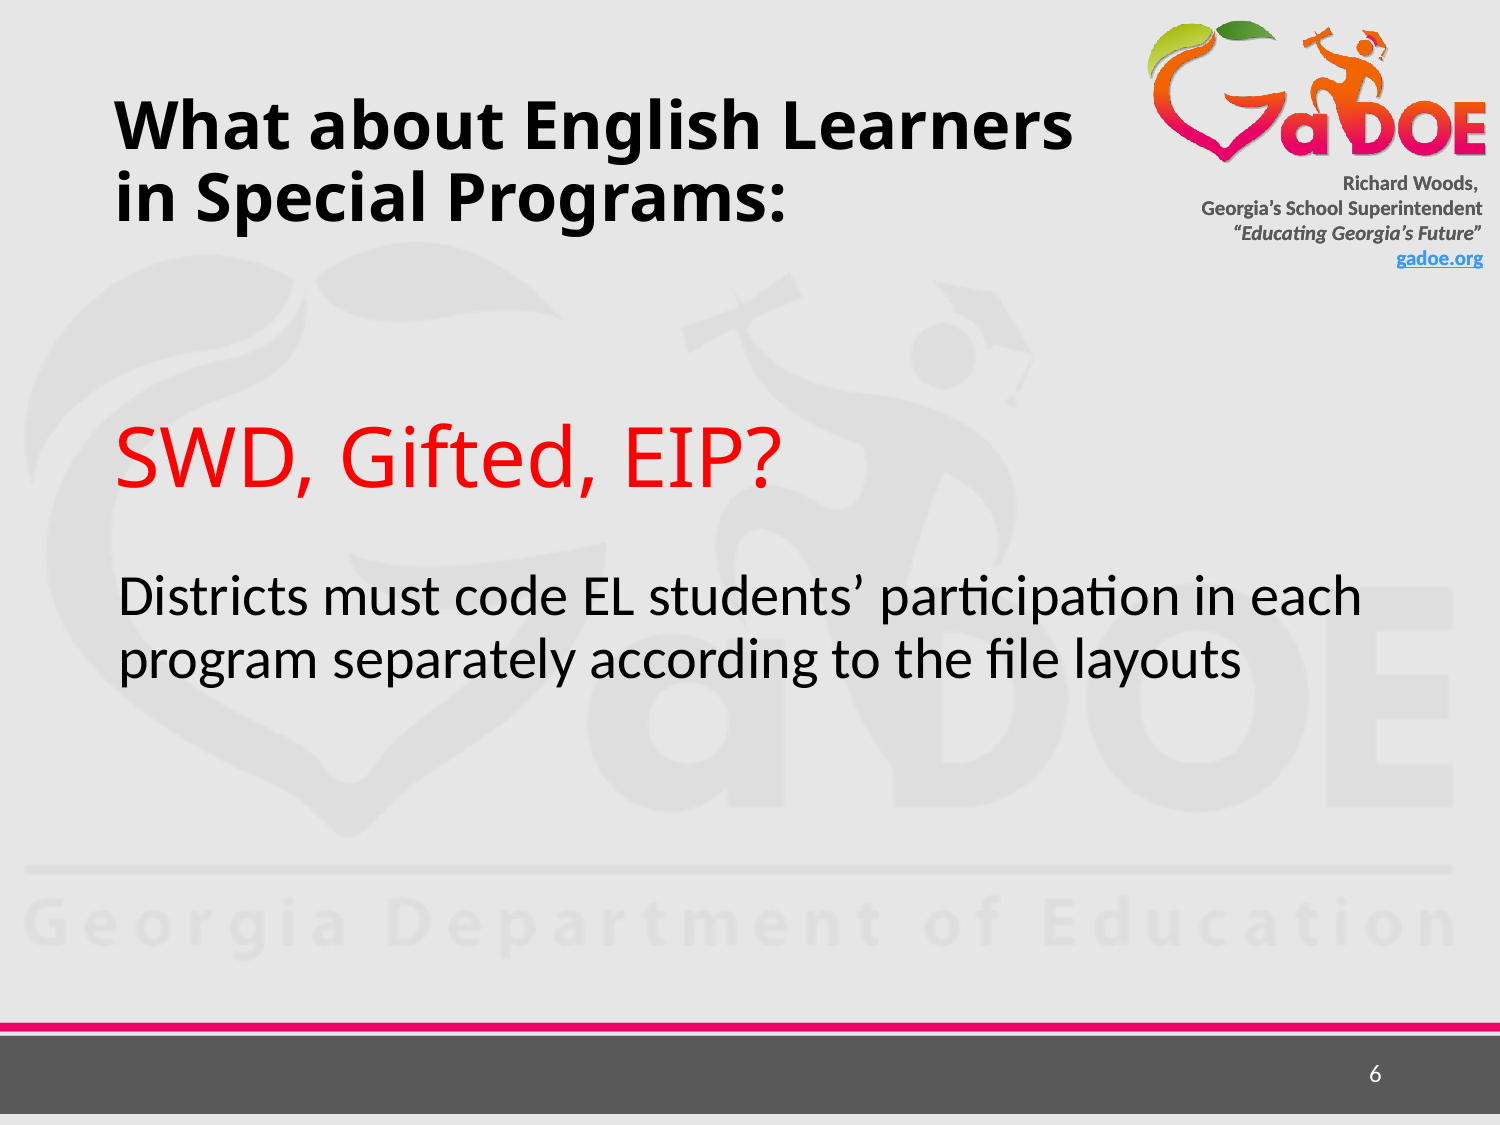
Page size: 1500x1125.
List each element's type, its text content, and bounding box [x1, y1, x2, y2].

list Districts must code EL students’ participation in each program separately according to the file layouts [103, 299, 1397, 1014]
picture [19, 235, 1473, 980]
slide_number 6 [1059, 1042, 1397, 1103]
title What about English Learners in Special Programs: SWD, Gifted, EIP? [99, 54, 1136, 273]
picture [1135, 8, 1499, 164]
